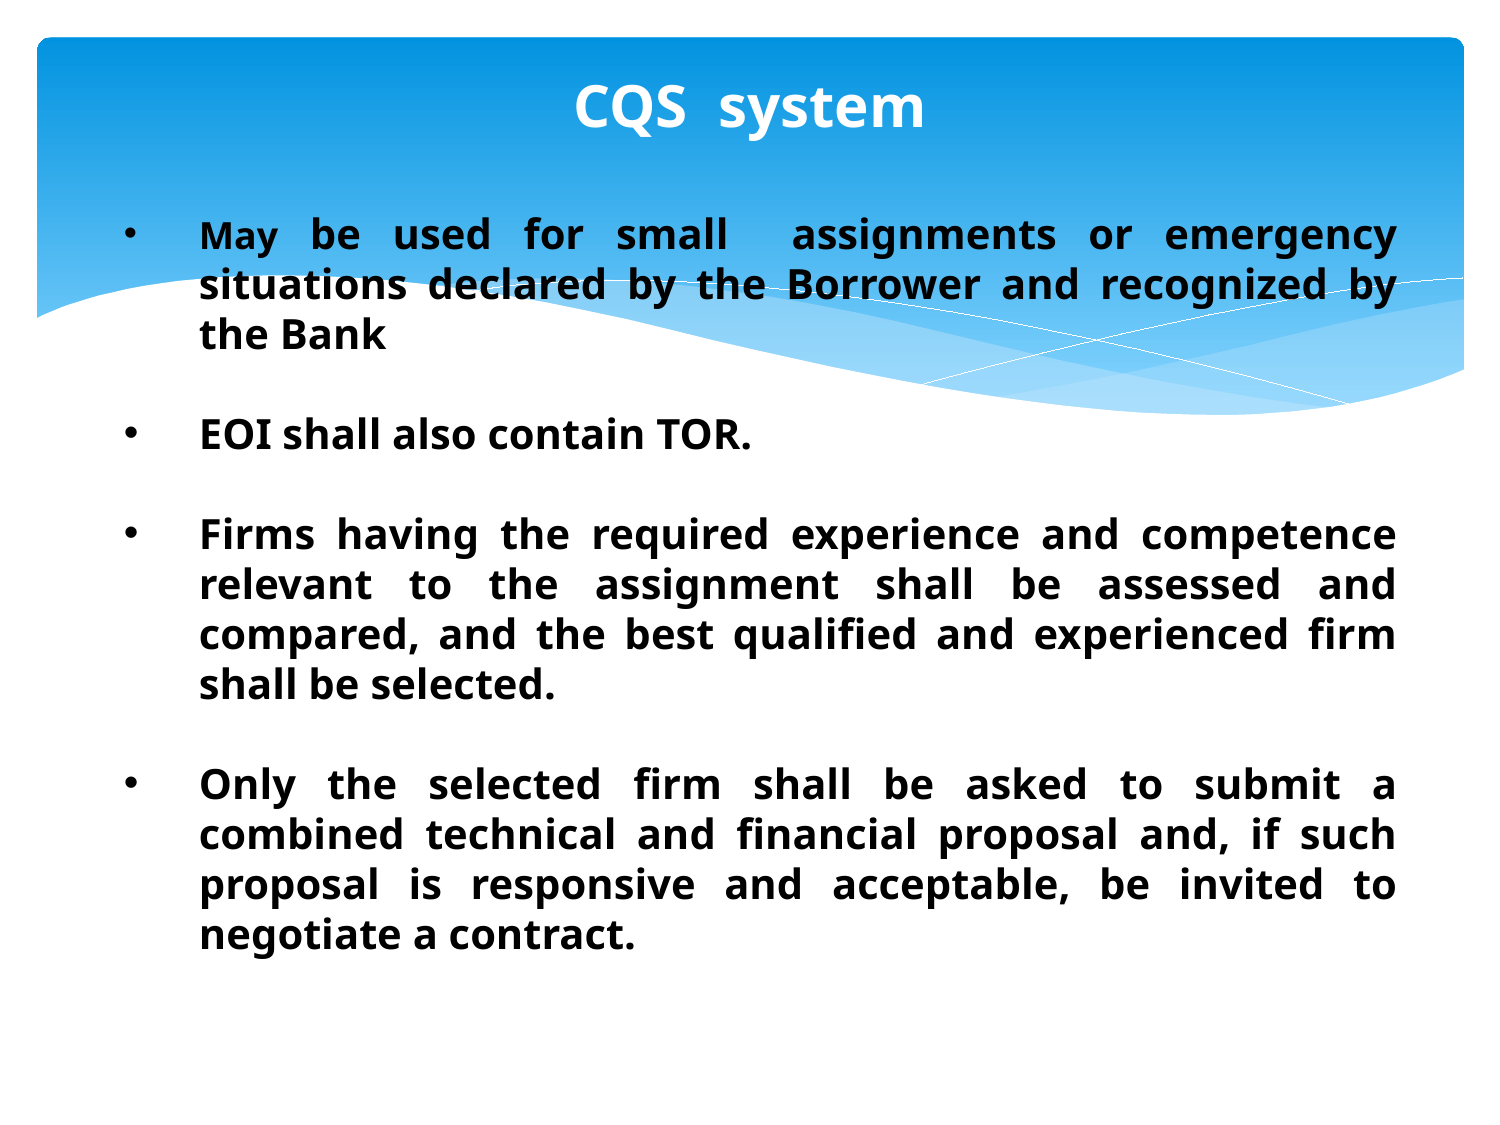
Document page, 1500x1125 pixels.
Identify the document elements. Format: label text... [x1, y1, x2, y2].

text_box May be used for small assignments or emergency situations declared by the Borrower and recognized by the Bank EOI shall also contain TOR. Firms having the required experience and competence relevant to the assignment shall be assessed and compared, and the best qualified and experienced firm shall be selected. Only the selected firm shall be asked to submit a combined technical and financial proposal and, if such proposal is responsive and acceptable, be invited to negotiate a contract. [109, 200, 1413, 966]
title CQS system [75, 45, 1425, 163]
